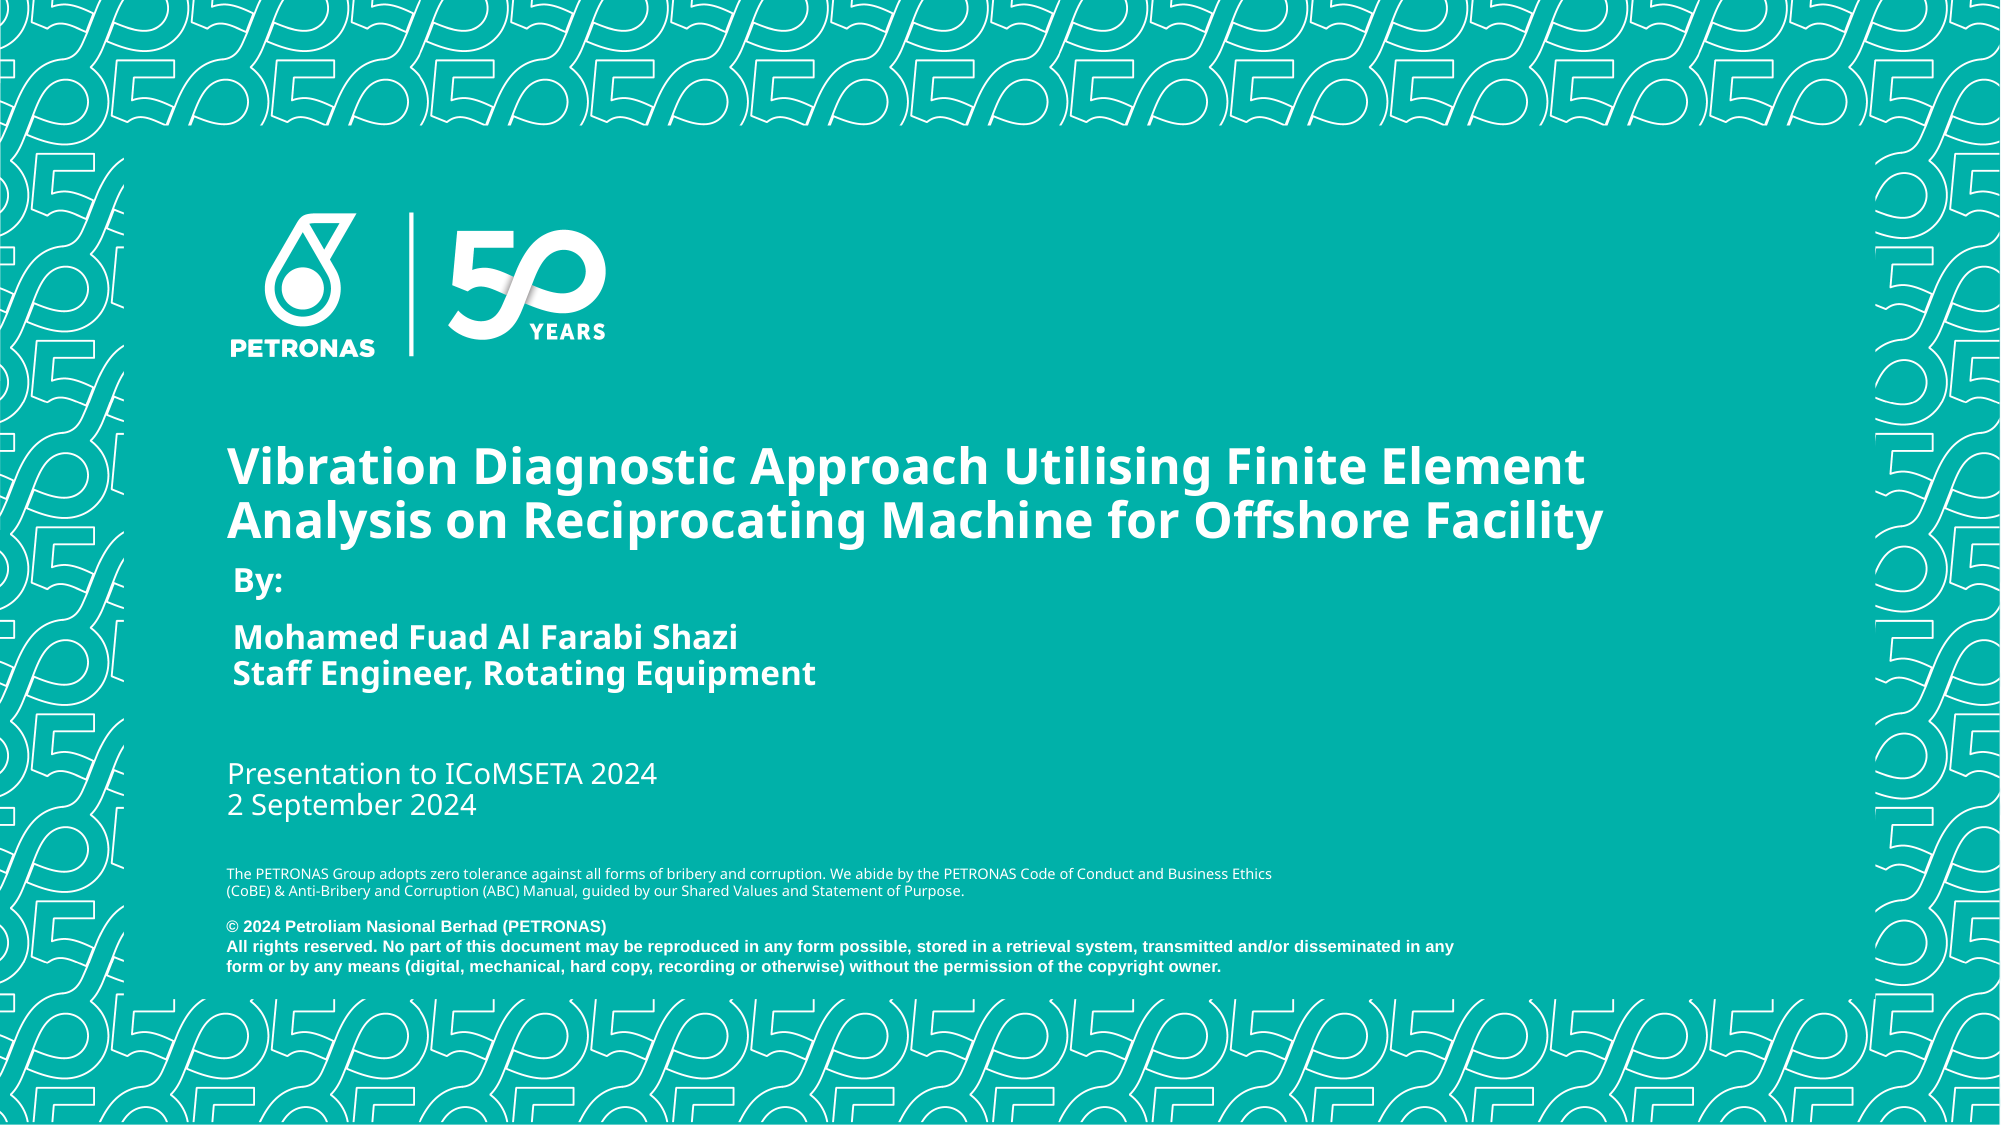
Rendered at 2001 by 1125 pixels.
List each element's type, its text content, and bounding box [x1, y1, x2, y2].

list Presentation to ICoMSETA 2024 [212, 747, 939, 795]
list 2 September 2024 [212, 783, 676, 830]
title Vibration Diagnostic Approach Utilising Finite Element Analysis on Reciprocating Machine for Offshore Facility [212, 270, 1738, 557]
subtitle By: Mohamed Fuad Al Farabi Shazi Staff Engineer, Rotating Equipment [217, 556, 1377, 725]
picture [0, 0, 2001, 1125]
